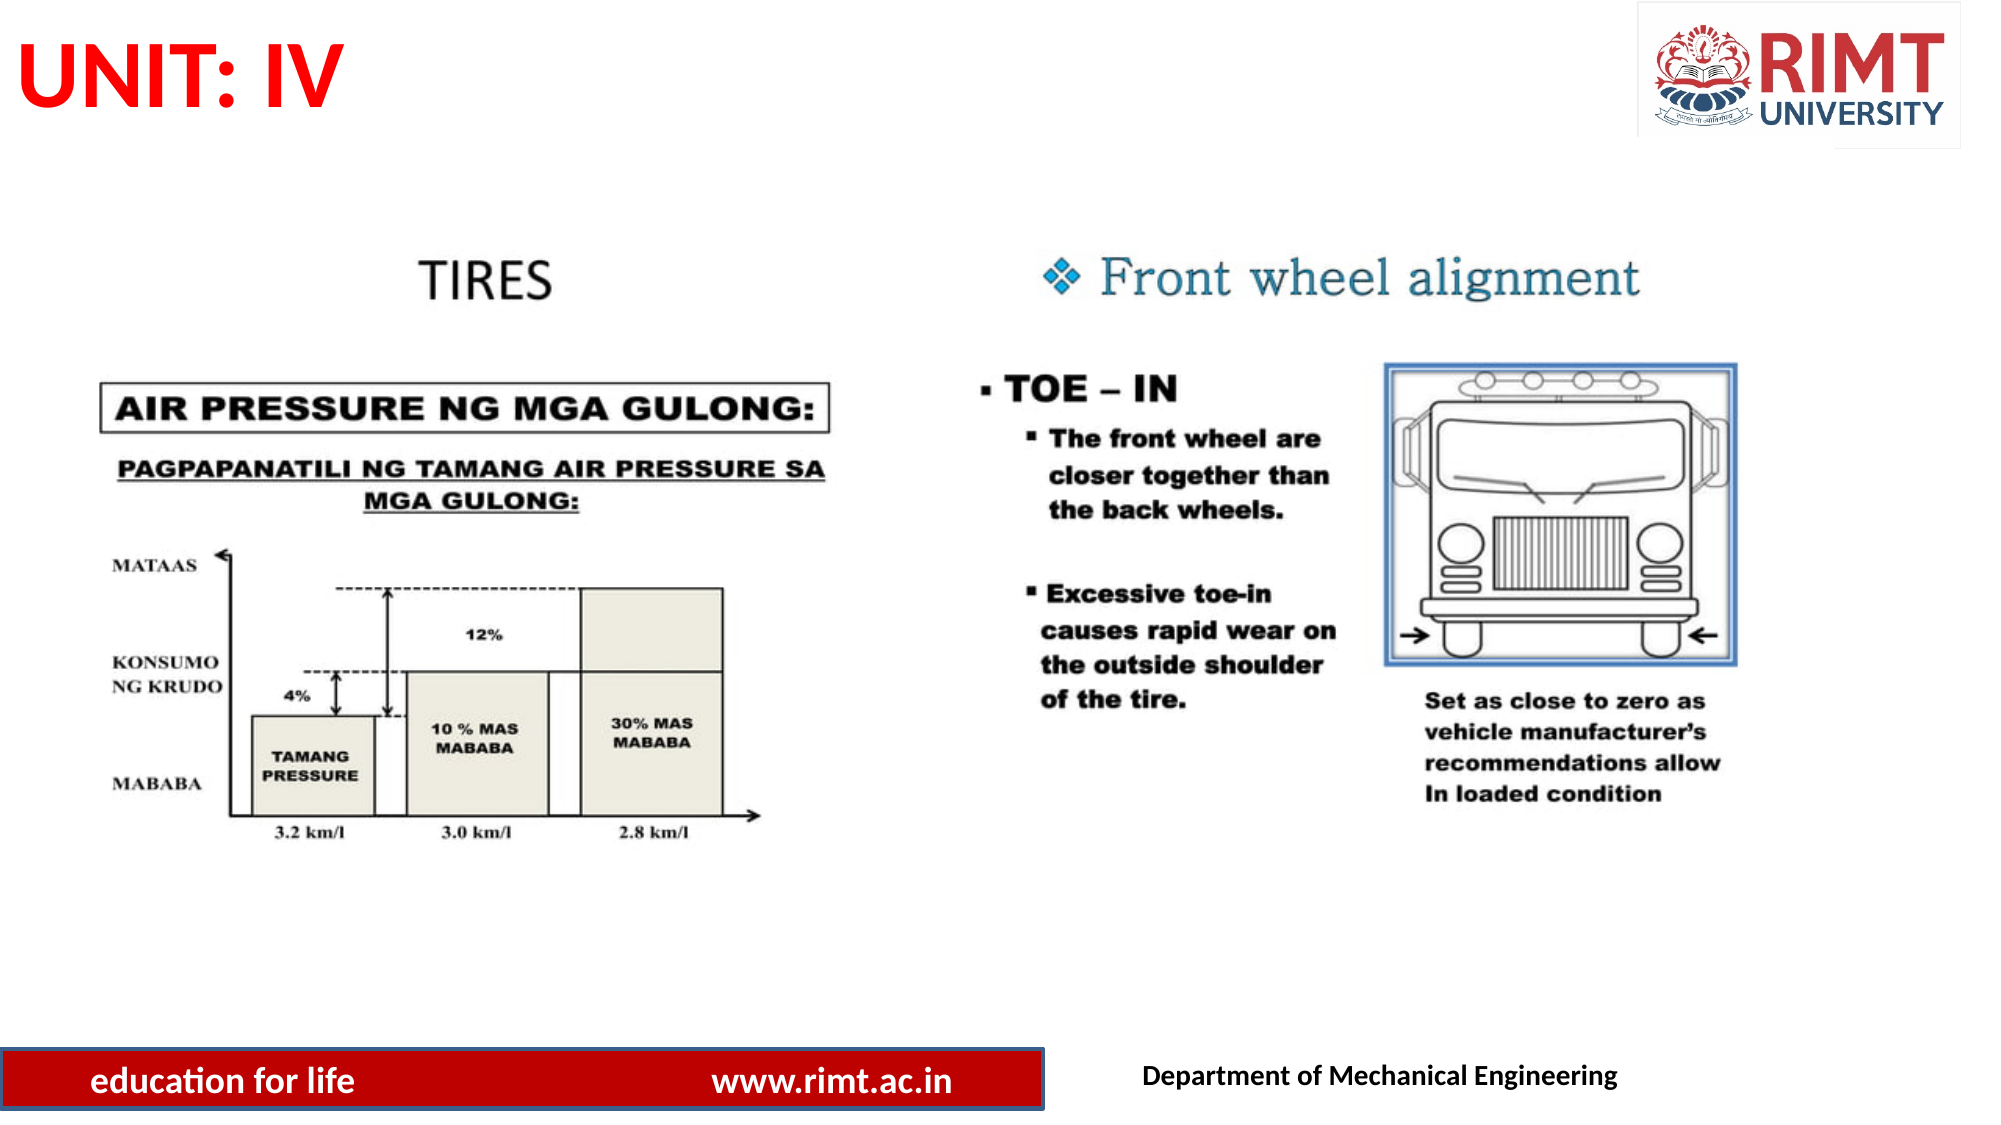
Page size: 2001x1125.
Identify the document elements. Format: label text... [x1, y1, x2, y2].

text_box education for life www.rimt.ac.in [0, 1047, 1045, 1111]
picture [49, 187, 876, 888]
text_box Department of Mechanical Engineering [1042, 1044, 1718, 1104]
picture [949, 1, 1961, 885]
text_box UNIT: IV [0, 0, 363, 138]
